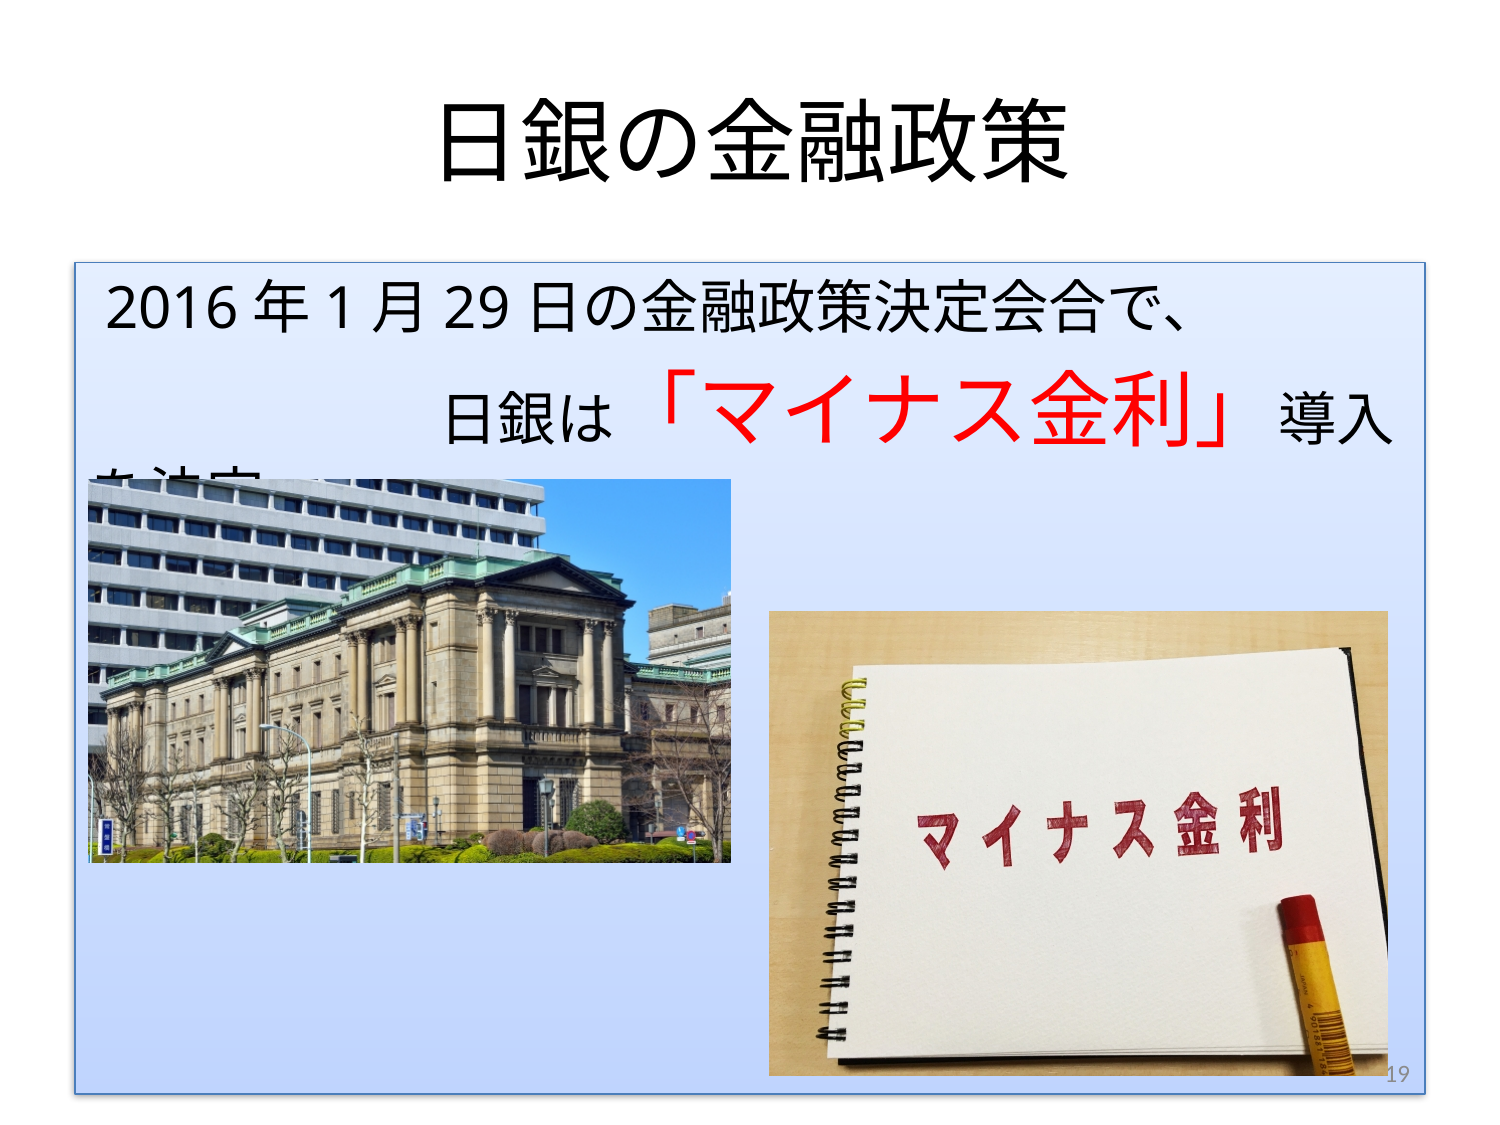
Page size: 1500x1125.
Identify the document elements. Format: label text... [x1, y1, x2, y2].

picture [769, 611, 1389, 1076]
slide_number 19 [1074, 1042, 1425, 1103]
list 2016年1月29日の金融政策決定会合で、 日銀は「マイナス金利」導入を決定。 [74, 262, 1426, 1095]
title 日銀の金融政策 [75, 45, 1425, 233]
picture [88, 479, 731, 863]
